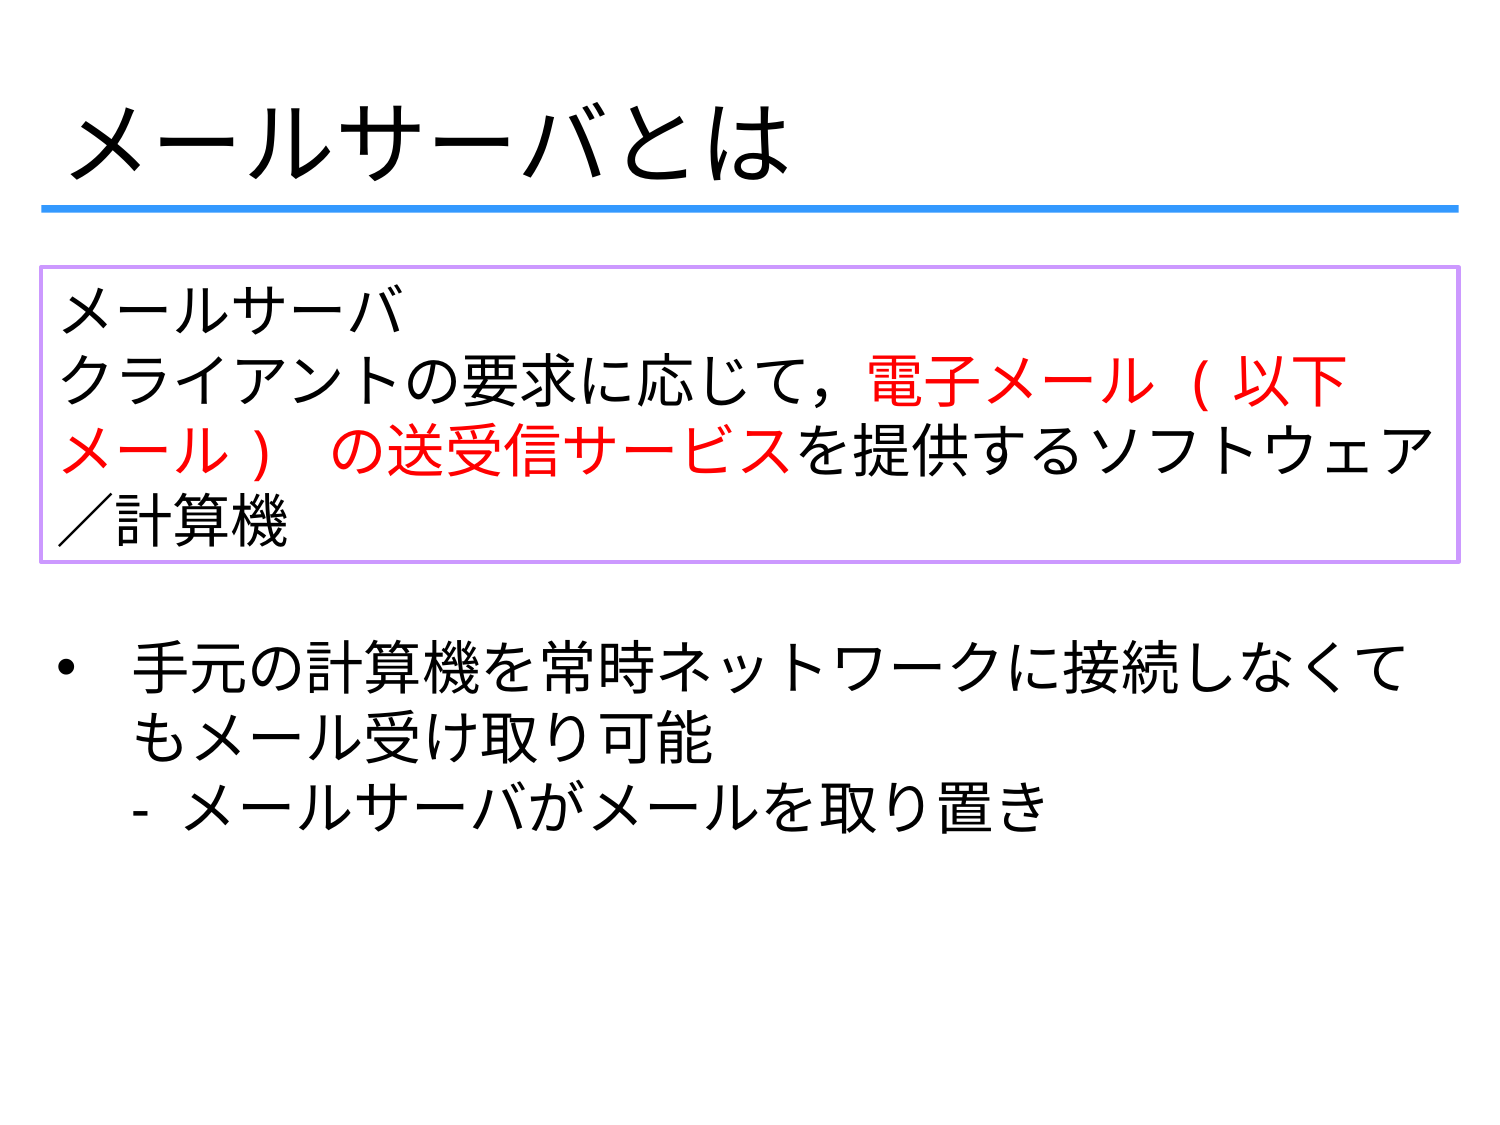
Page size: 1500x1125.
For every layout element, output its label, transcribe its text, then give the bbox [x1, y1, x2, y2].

text_box 手元の計算機を常時ネットワークに接続しなくてもメール受け取り可能 - メールサーバがメールを取り置き [41, 623, 1459, 849]
text_box メールサーバ クライアントの要求に応じて，電子メール (以下メール) の送受信サービスを提供するソフトウェア／計算機 [41, 267, 1459, 562]
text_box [41, 78, 1459, 213]
